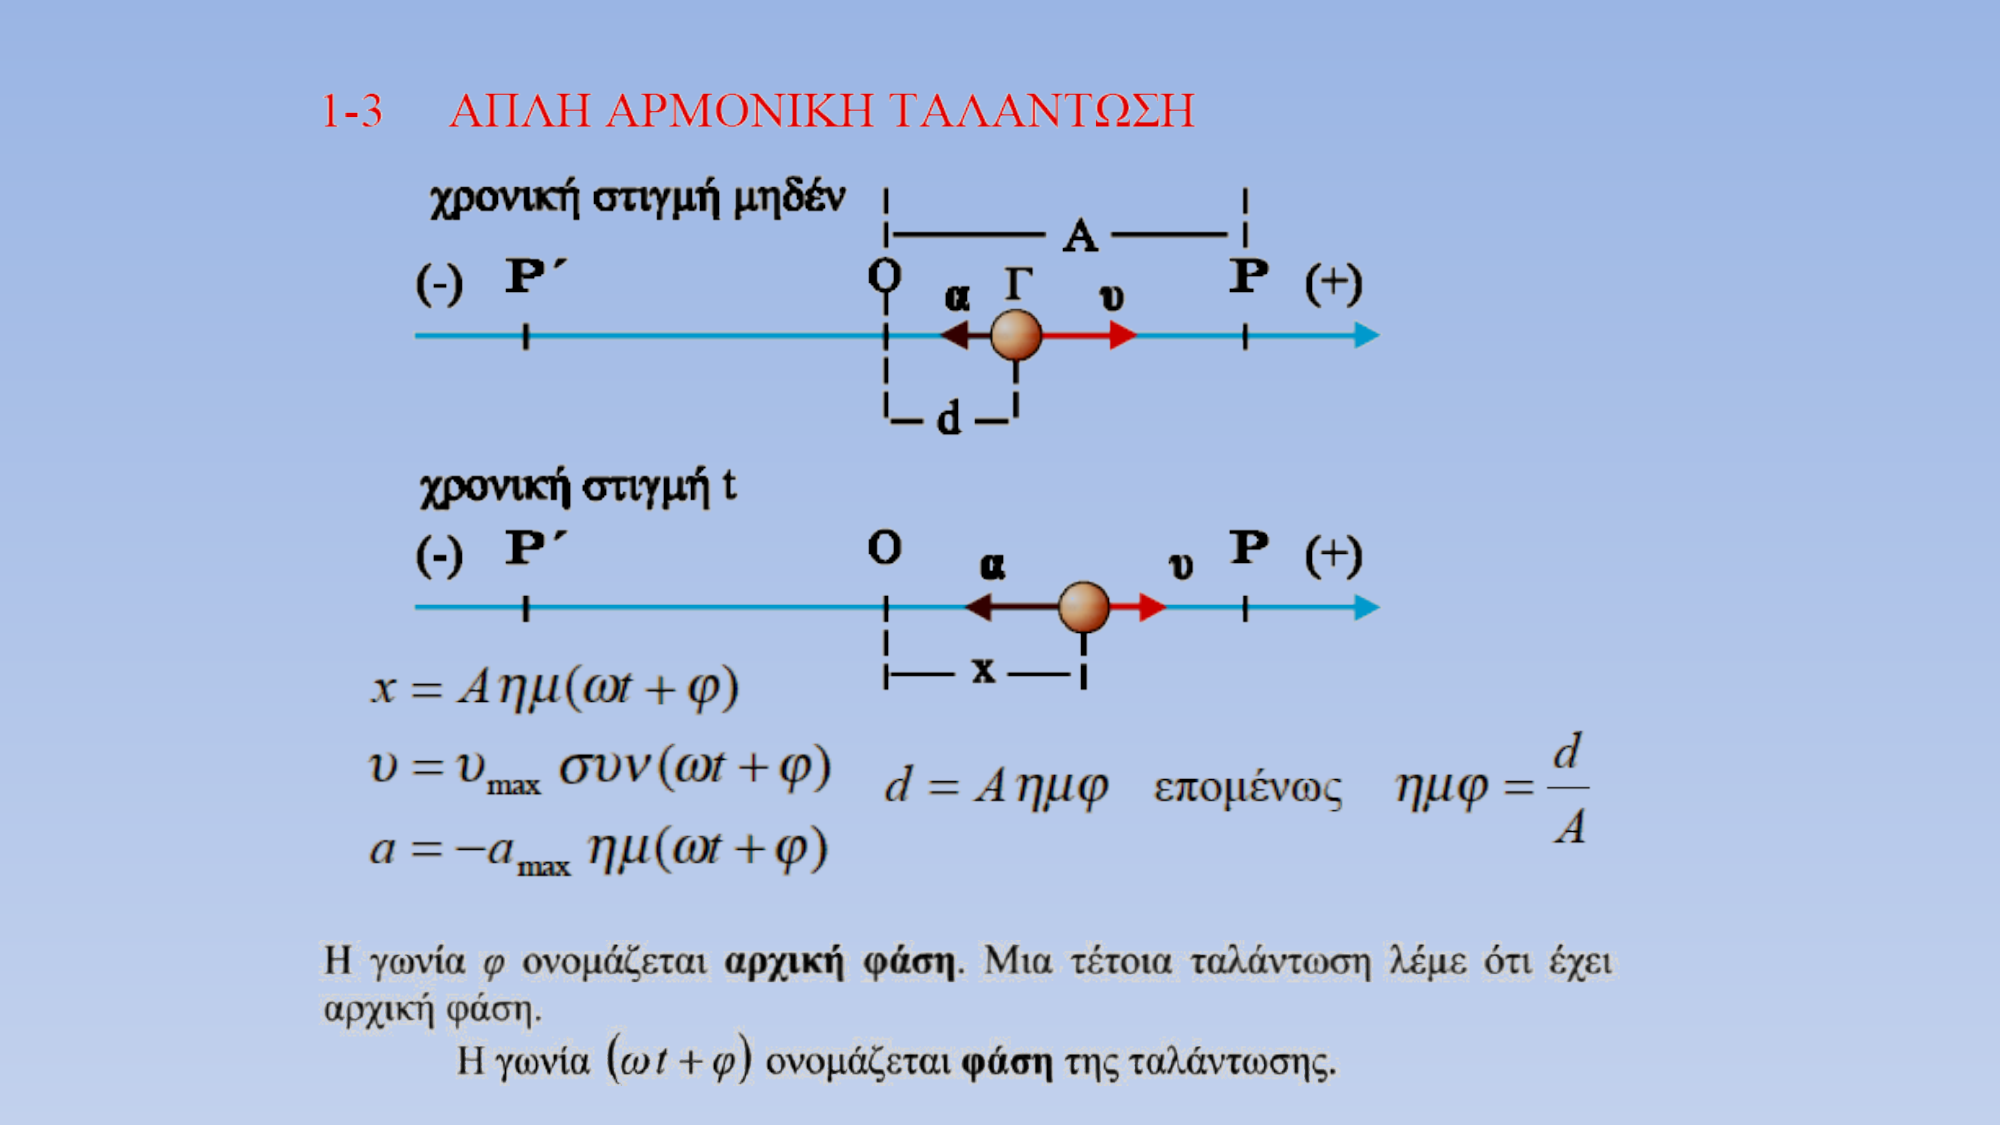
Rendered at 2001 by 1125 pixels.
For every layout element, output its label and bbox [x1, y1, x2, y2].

picture [349, 160, 1667, 894]
picture [320, 81, 1204, 151]
picture [314, 940, 1638, 1086]
